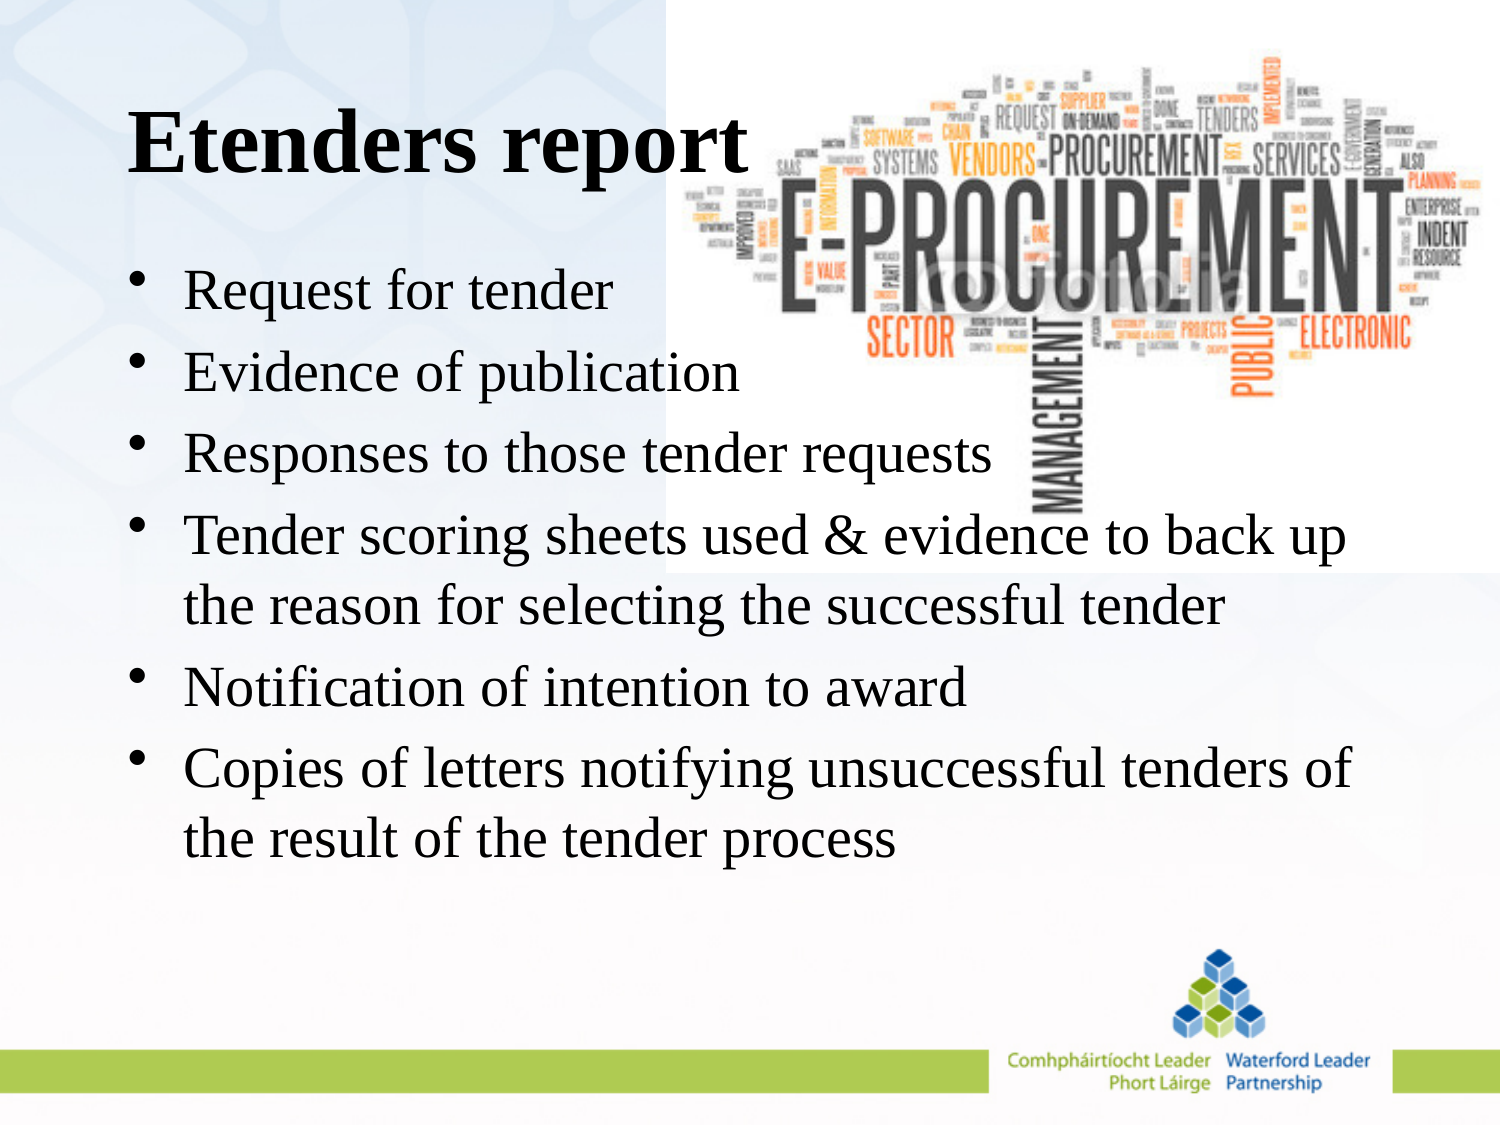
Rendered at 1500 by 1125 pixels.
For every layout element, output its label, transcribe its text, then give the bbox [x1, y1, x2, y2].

list Request for tender Evidence of publication Responses to those tender requests Tender scoring sheets used & evidence to back up the reason for selecting the successful tender Notification of intention to award Copies of letters notifying unsuccessful tenders of the result of the tender process [112, 243, 1388, 1048]
title Etenders report [112, 99, 661, 173]
picture [0, 0, 1500, 1125]
